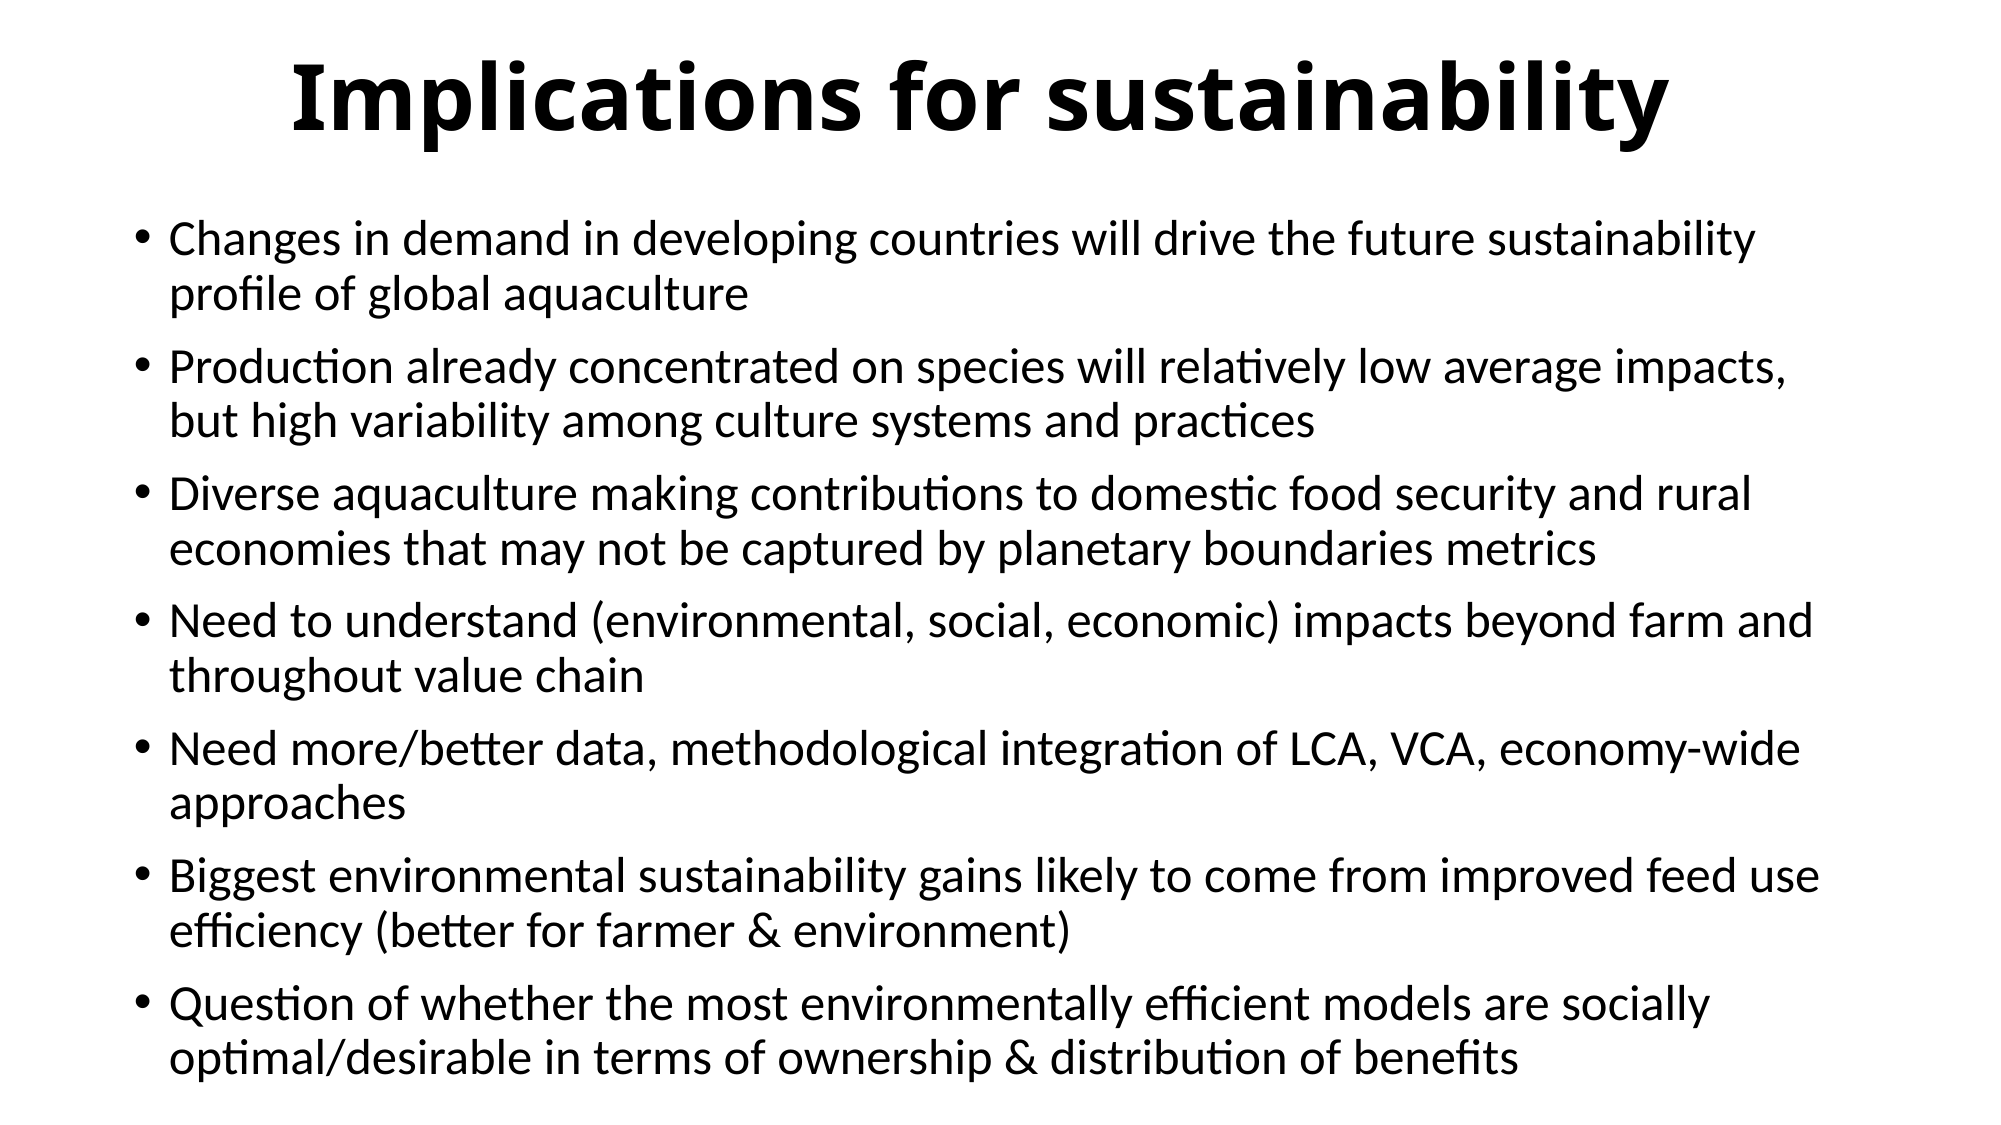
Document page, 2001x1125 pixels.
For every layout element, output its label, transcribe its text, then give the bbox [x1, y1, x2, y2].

title Implications for sustainability [118, 28, 1844, 175]
list Changes in demand in developing countries will drive the future sustainability profile of global aquaculture Production already concentrated on species will relatively low average impacts, but high variability among culture systems and practices Diverse aquaculture making contributions to domestic food security and rural economies that may not be captured by planetary boundaries metrics Need to understand (environmental, social, economic) impacts beyond farm and throughout value chain Need more/better data, methodological integration of LCA, VCA, economy-wide approaches Biggest environmental sustainability gains likely to come from improved feed use efficiency (better for farmer & environment) Question of whether the most environmentally efficient models are socially optimal/desirable in terms of ownership & distribution of benefits [118, 204, 1882, 1100]
